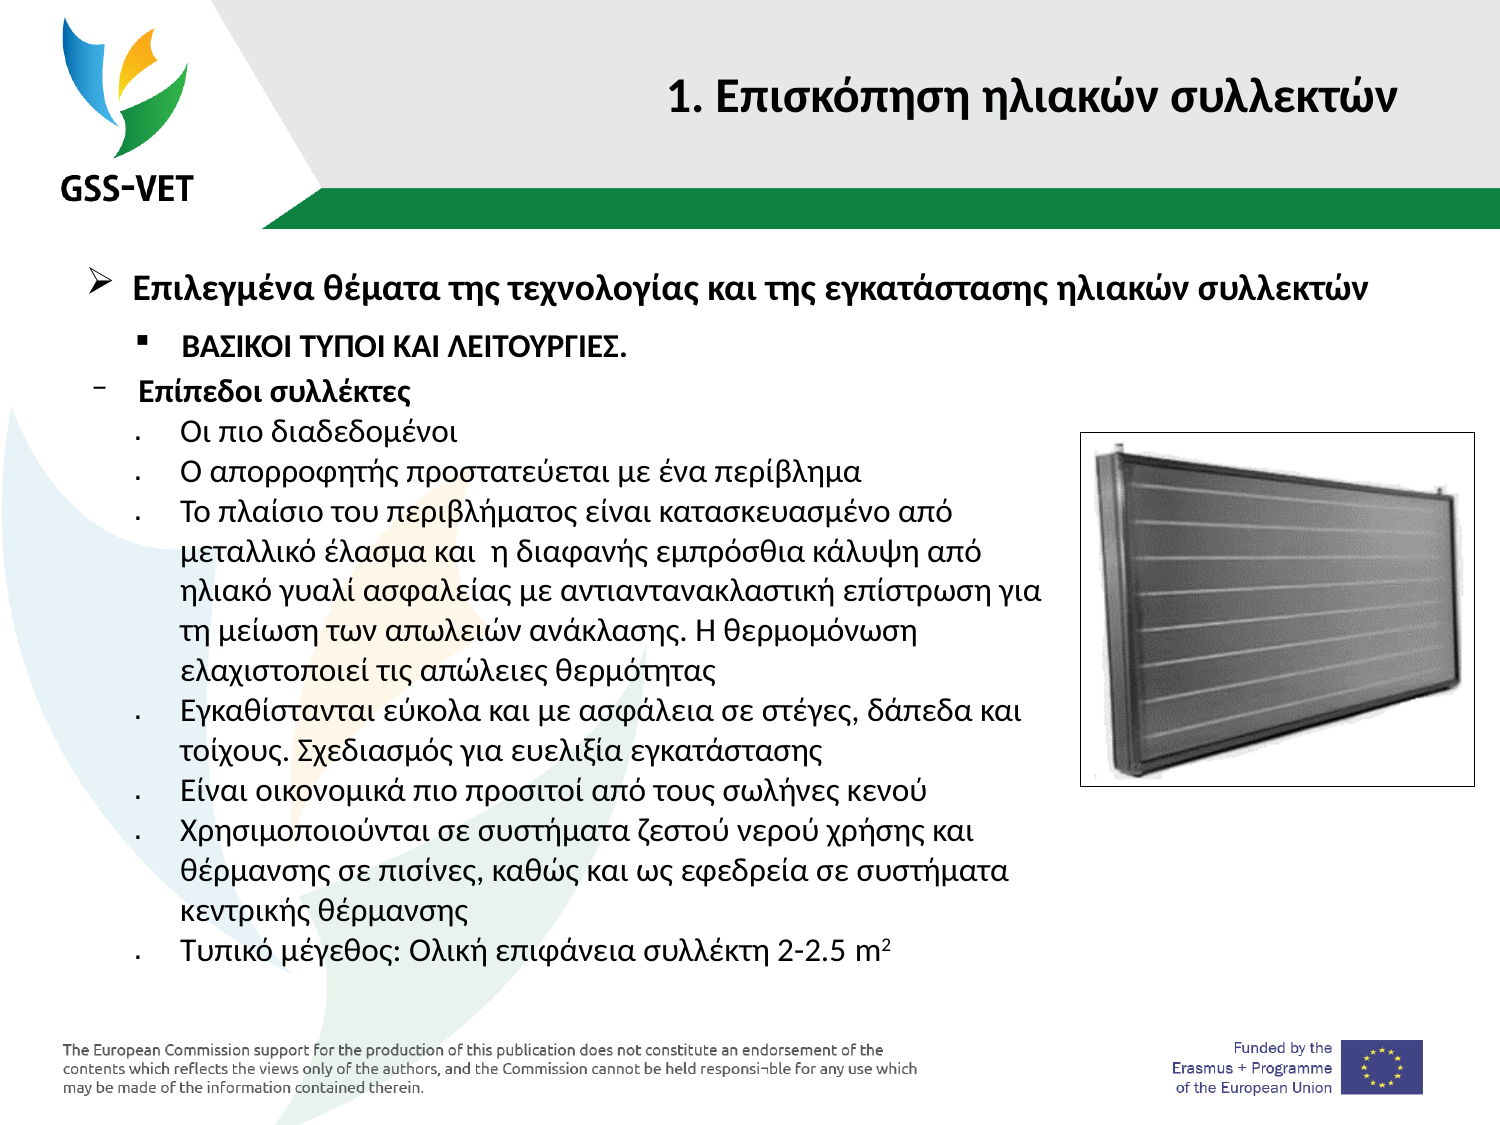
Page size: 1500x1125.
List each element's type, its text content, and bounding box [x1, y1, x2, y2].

text_box ΒΑΣΙΚΟΙ ΤΥΠΟΙ ΚΑΙ ΛΕΙΤΟΥΡΓΙΕΣ. [119, 316, 680, 361]
text_box Επίπεδοι συλλέκτες Οι πιο διαδεδομένοι Ο απορροφητής προστατεύεται με ένα περίβλημα Το πλαίσιο του περιβλήματος είναι κατασκευασμένο από μεταλλικό έλασμα και η διαφανής εμπρόσθια κάλυψη από ηλιακό γυαλί ασφαλείας με αντιαντανακλαστική επίστρωση για τη μείωση των απωλειών ανάκλασης. Η θερμομόνωση ελαχιστοποιεί τις απώλειες θερμότητας Εγκαθίστανται εύκολα και με ασφάλεια σε στέγες, δάπεδα και τοίχους. Σχεδιασμός για ευελιξία εγκατάστασης Είναι οικονομικά πιο προσιτοί από τους σωλήνες κενού Χρησιμοποιούνται σε συστήματα ζεστού νερού χρήσης και θέρμανσης σε πισίνες, καθώς και ως εφεδρεία σε συστήματα κεντρικής θέρμανσης Τυπικό μέγεθος: Ολική επιφάνεια συλλέκτη 2-2.5 m2 [76, 361, 1093, 976]
title 1. Επισκόπηση ηλιακών συλλεκτών [324, 0, 1425, 185]
picture [0, 0, 1500, 1125]
text_box Επιλεγμένα θέματα της τεχνολογίας και της εγκατάστασης ηλιακών συλλεκτών [71, 255, 1424, 316]
